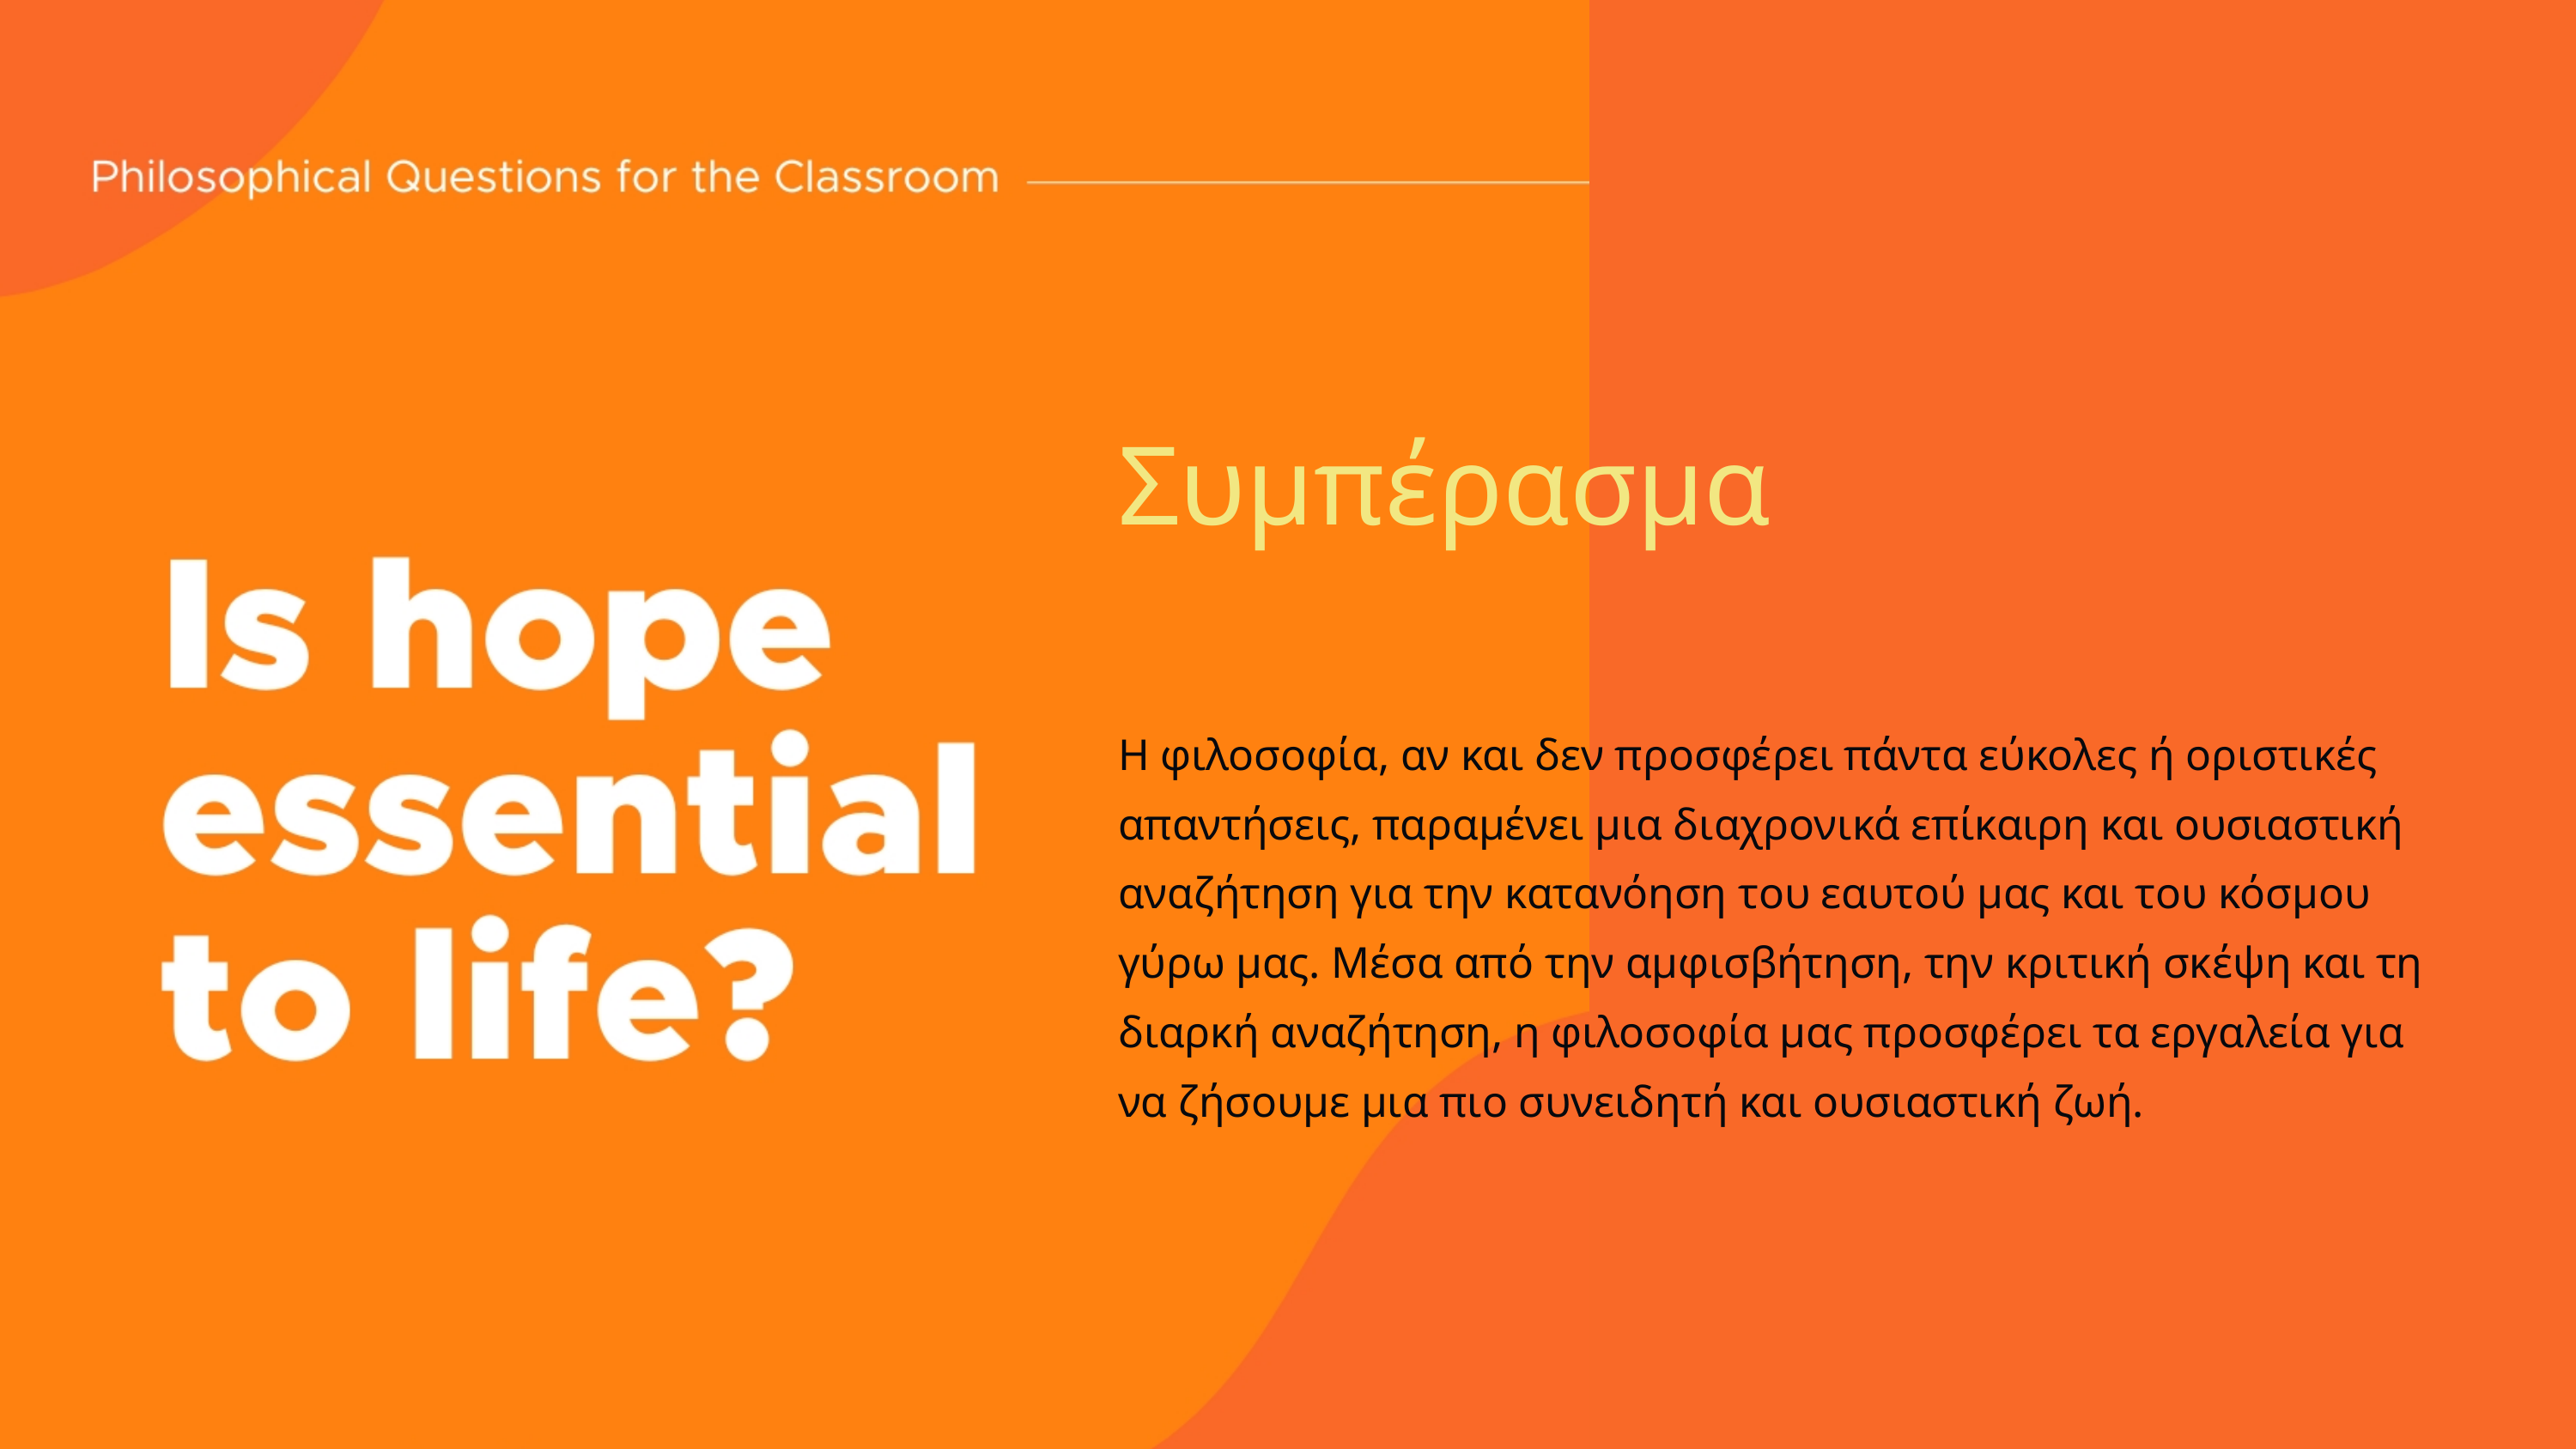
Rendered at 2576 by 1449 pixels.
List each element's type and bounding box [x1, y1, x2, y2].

text_box [0, 0, 2576, 1449]
